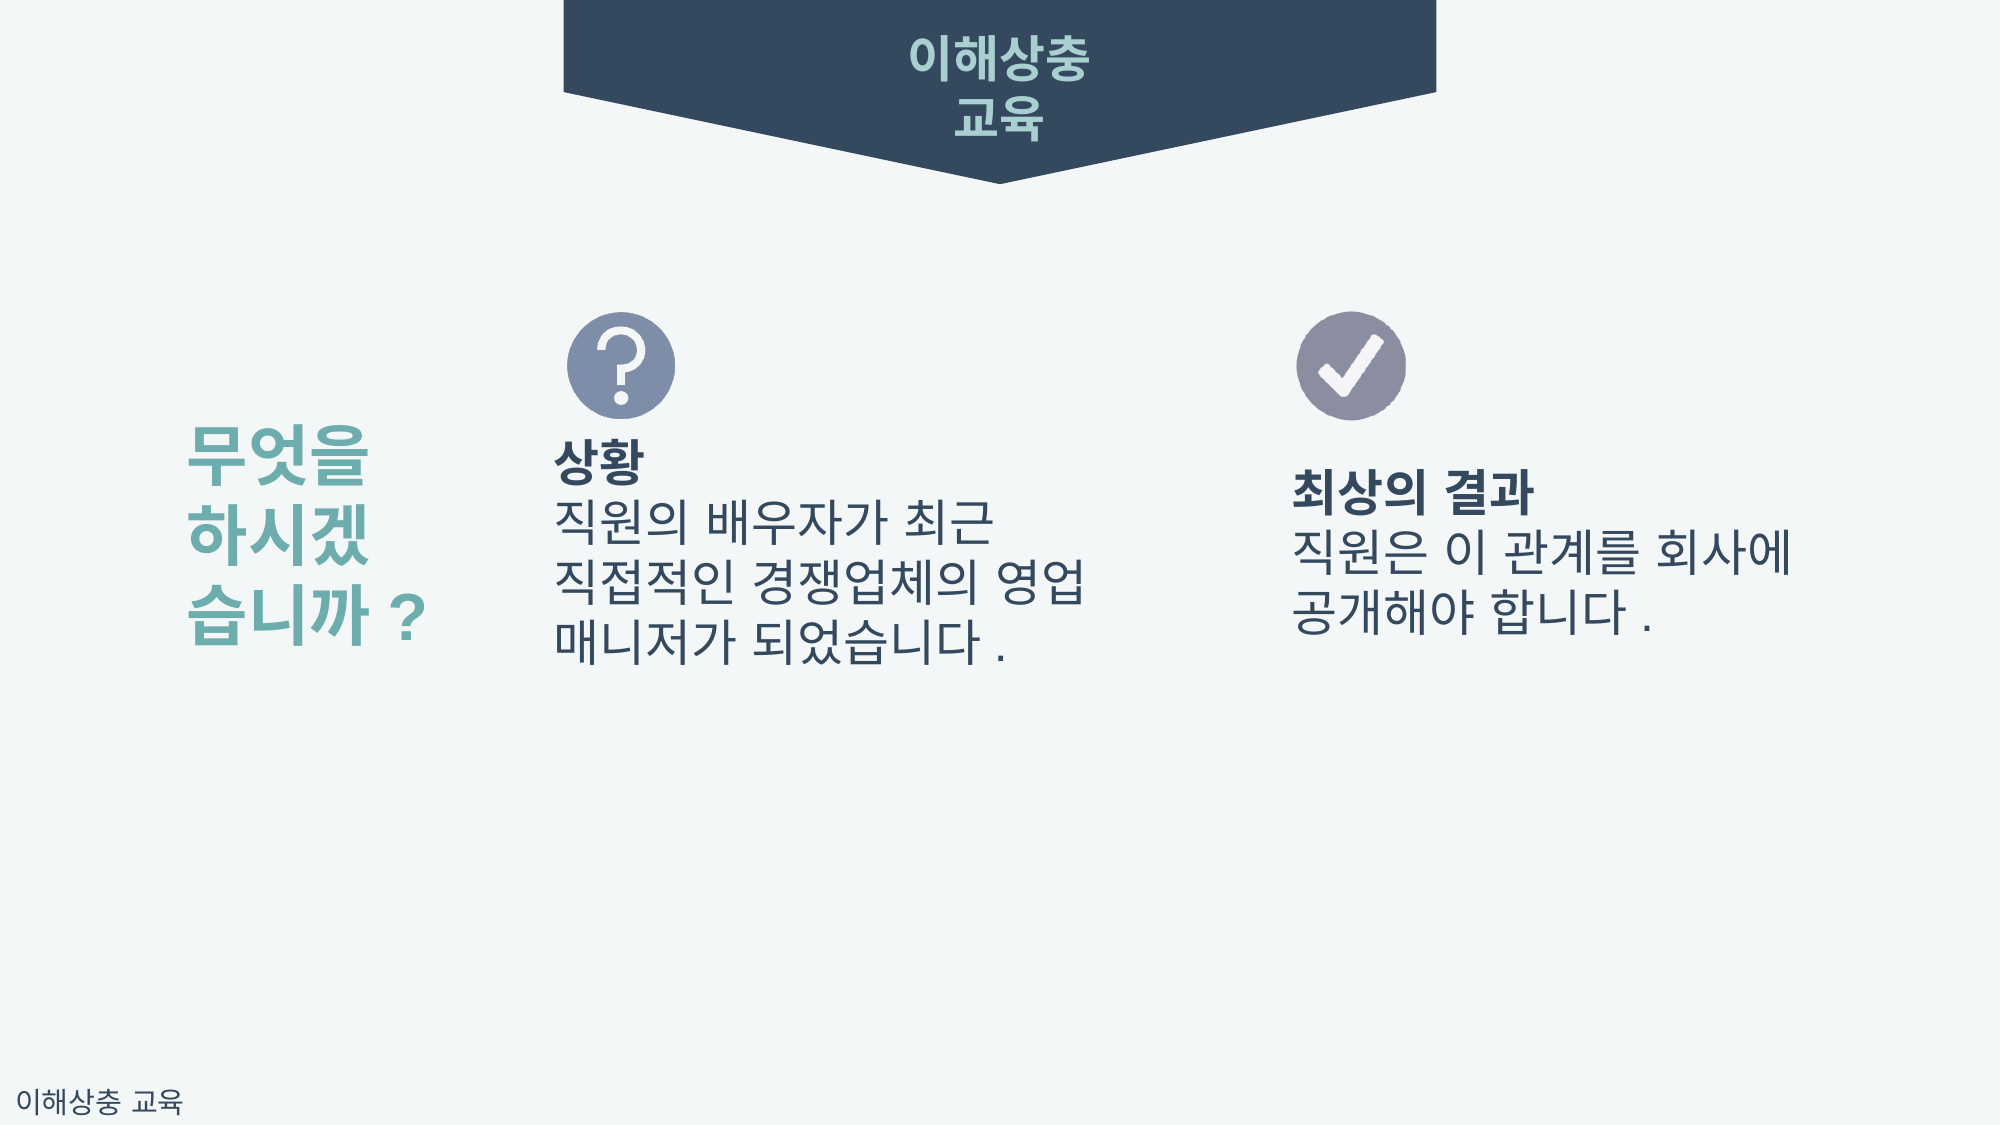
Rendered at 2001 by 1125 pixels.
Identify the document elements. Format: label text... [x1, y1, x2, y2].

text_box 최상의 결과 직원은 이 관계를 회사에 공개해야 합니다. [1290, 431, 1844, 672]
text_box 이해상충 교육 [893, 20, 1107, 155]
picture [1291, 305, 1411, 426]
text_box 무엇을 하시겠 습니까? [172, 406, 537, 662]
picture [553, 297, 689, 433]
text_box 상황 직원의 배우자가 최근 직접적인 경쟁업체의 영업 매니저가 되었습니다. [552, 431, 1178, 672]
